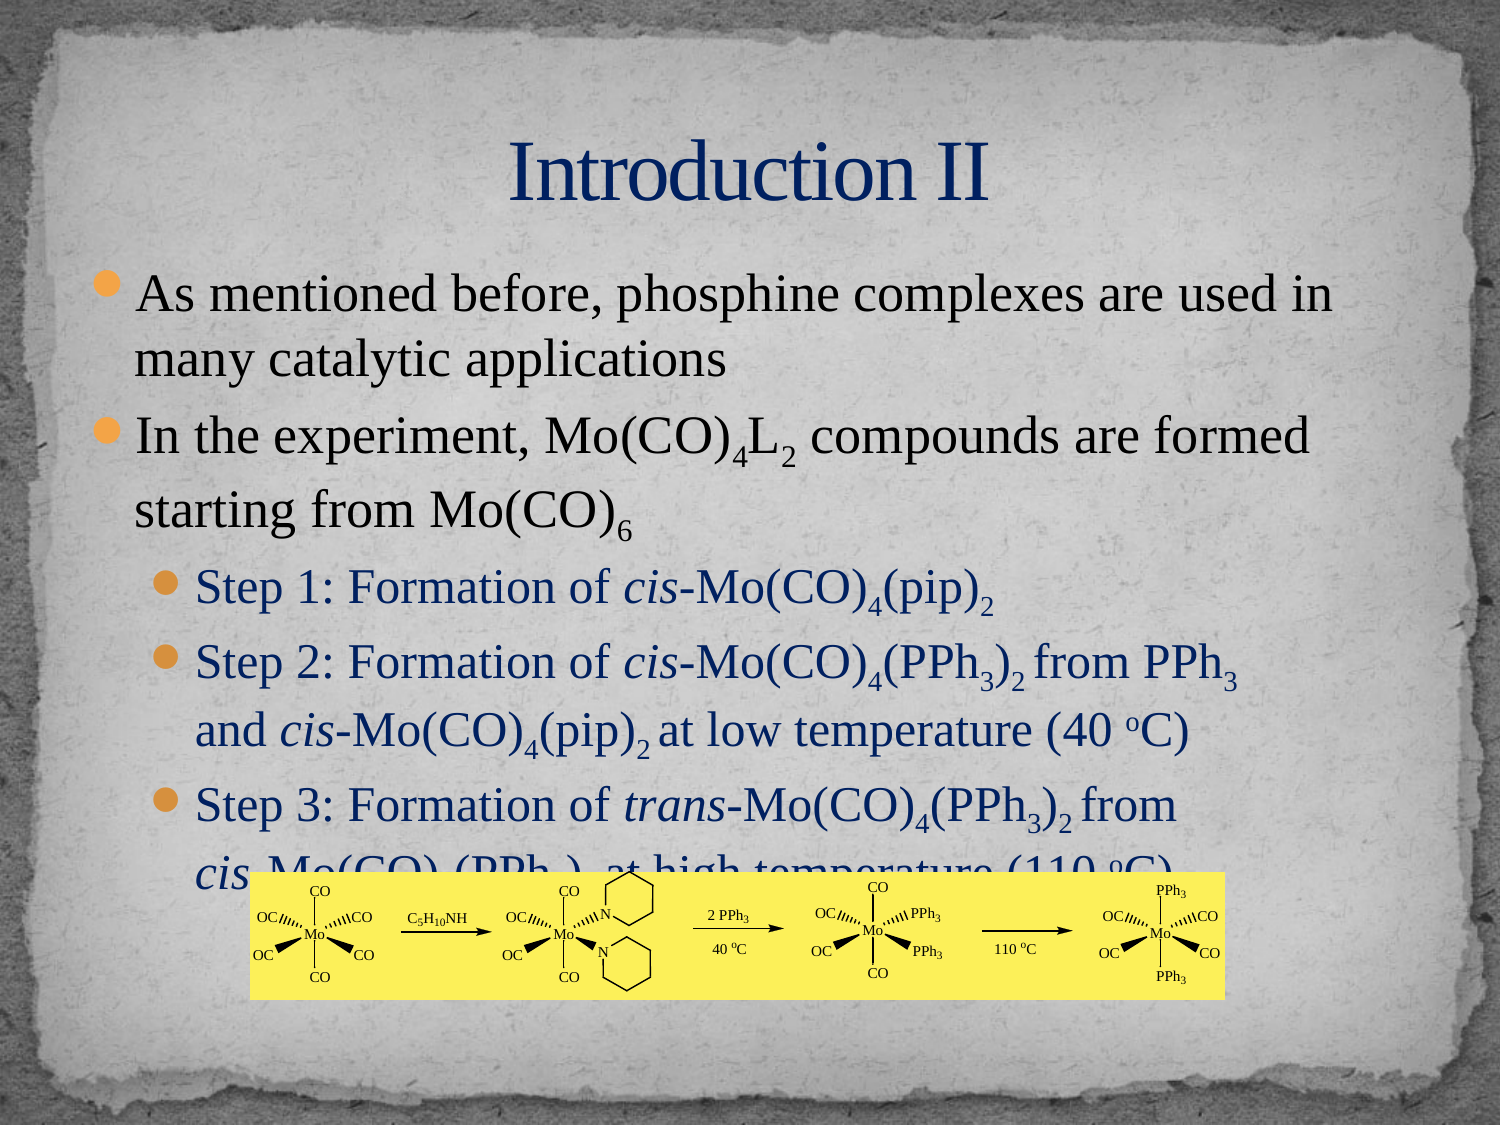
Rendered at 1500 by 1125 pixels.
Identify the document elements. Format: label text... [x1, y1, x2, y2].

title Introduction II [74, 24, 1425, 225]
list As mentioned before, phosphine complexes are used in many catalytic applications In the experiment, Mo(CO)4L2 compounds are formed starting from Mo(CO)6 Step 1: Formation of cis-Mo(CO)4(pip)2 Step 2: Formation of cis-Mo(CO)4(PPh3)2 from PPh3 and cis-Mo(CO)4(pip)2 at low temperature (40 oC) Step 3: Formation of trans-Mo(CO)4(PPh3)2 from cis-Mo(CO)4(PPh3)2 at high temperature (110 oC) [75, 249, 1463, 1000]
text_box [252, 874, 1224, 999]
